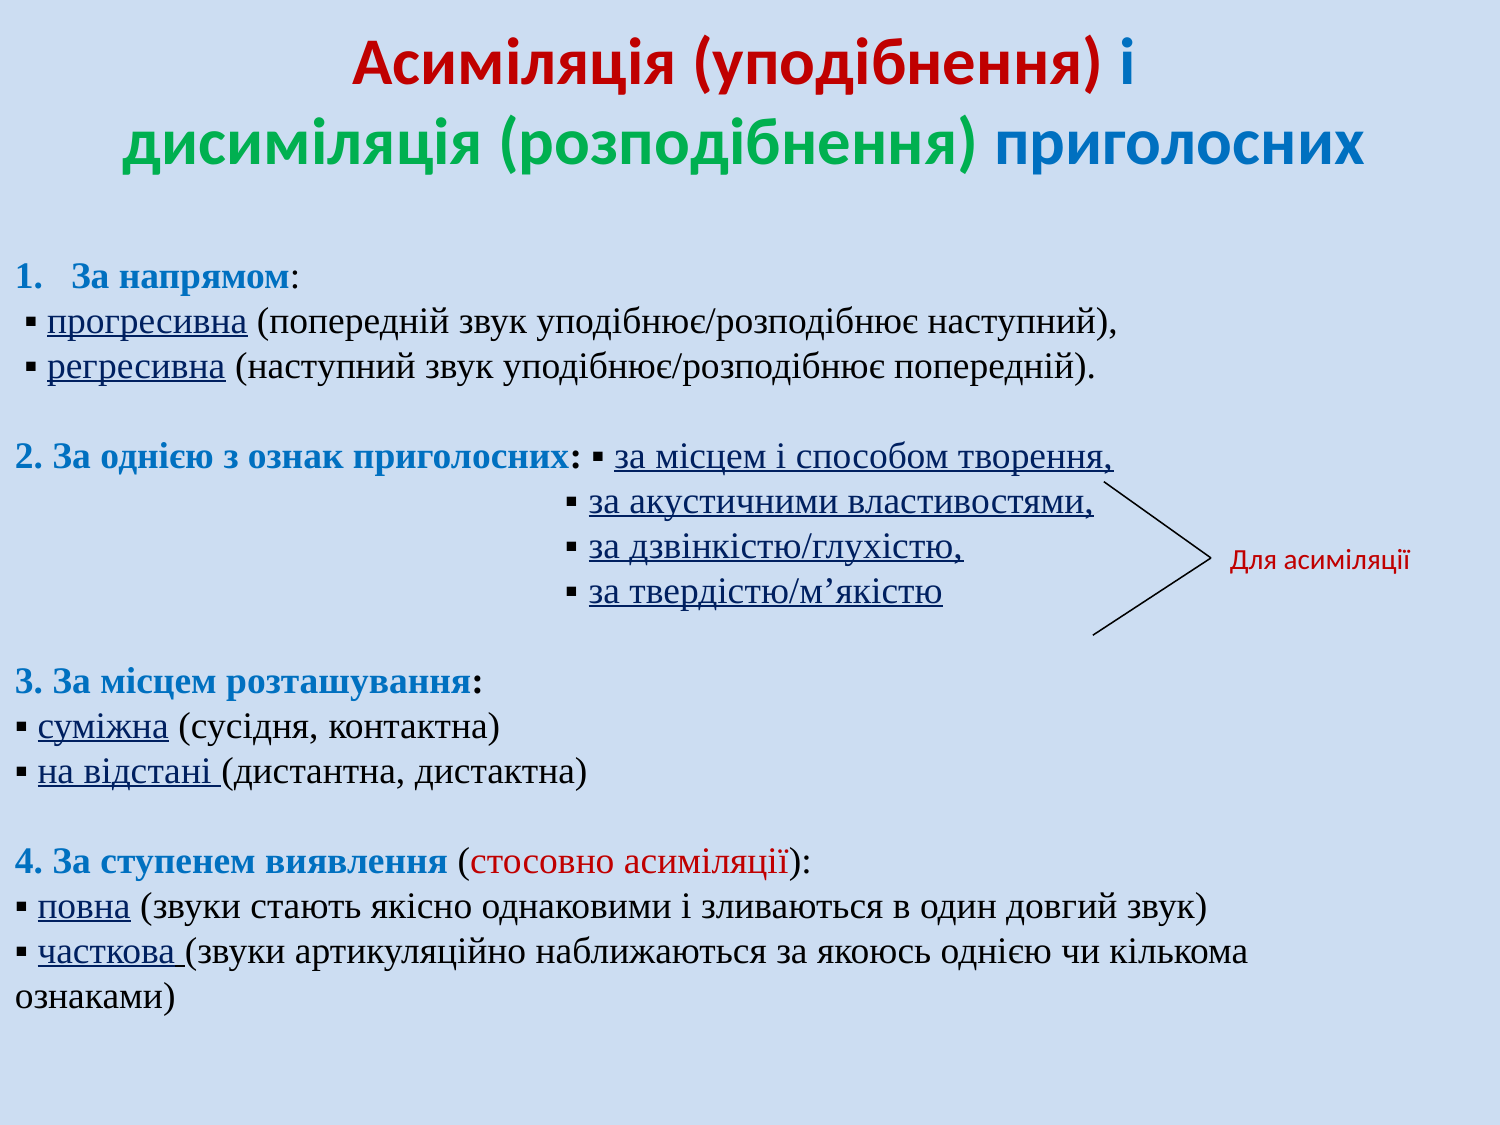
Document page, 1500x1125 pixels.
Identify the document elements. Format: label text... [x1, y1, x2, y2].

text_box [1092, 557, 1212, 636]
text_box За напрямом: ▪ прогресивна (попередній звук уподібнює/розподібнює наступний), ▪ регресивна (наступний звук уподібнює/розподібнює попередній). 2. За однією з ознак приголосних: ▪ за місцем і способом творення, ▪ за акустичними властивостями, ▪ за дзвінкістю/глухістю, ▪ за твердістю/м’якістю 3. За місцем розташування: ▪ суміжна (сусідня, контактна) ▪ на відстані (дистантна, дистактна) 4. За ступенем виявлення (стосовно асиміляції): ▪ повна (звуки стають якісно однаковими і зливаються в один довгий звук) ▪ часткова (звуки артикуляційно наближаються за якоюсь однією чи кількома ознаками) [0, 243, 1371, 1069]
text_box Для асиміляції [1216, 532, 1426, 583]
title Асиміляція (уподібнення) і дисиміляція (розподібнення) приголосних [76, 4, 1427, 192]
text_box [1103, 481, 1212, 557]
